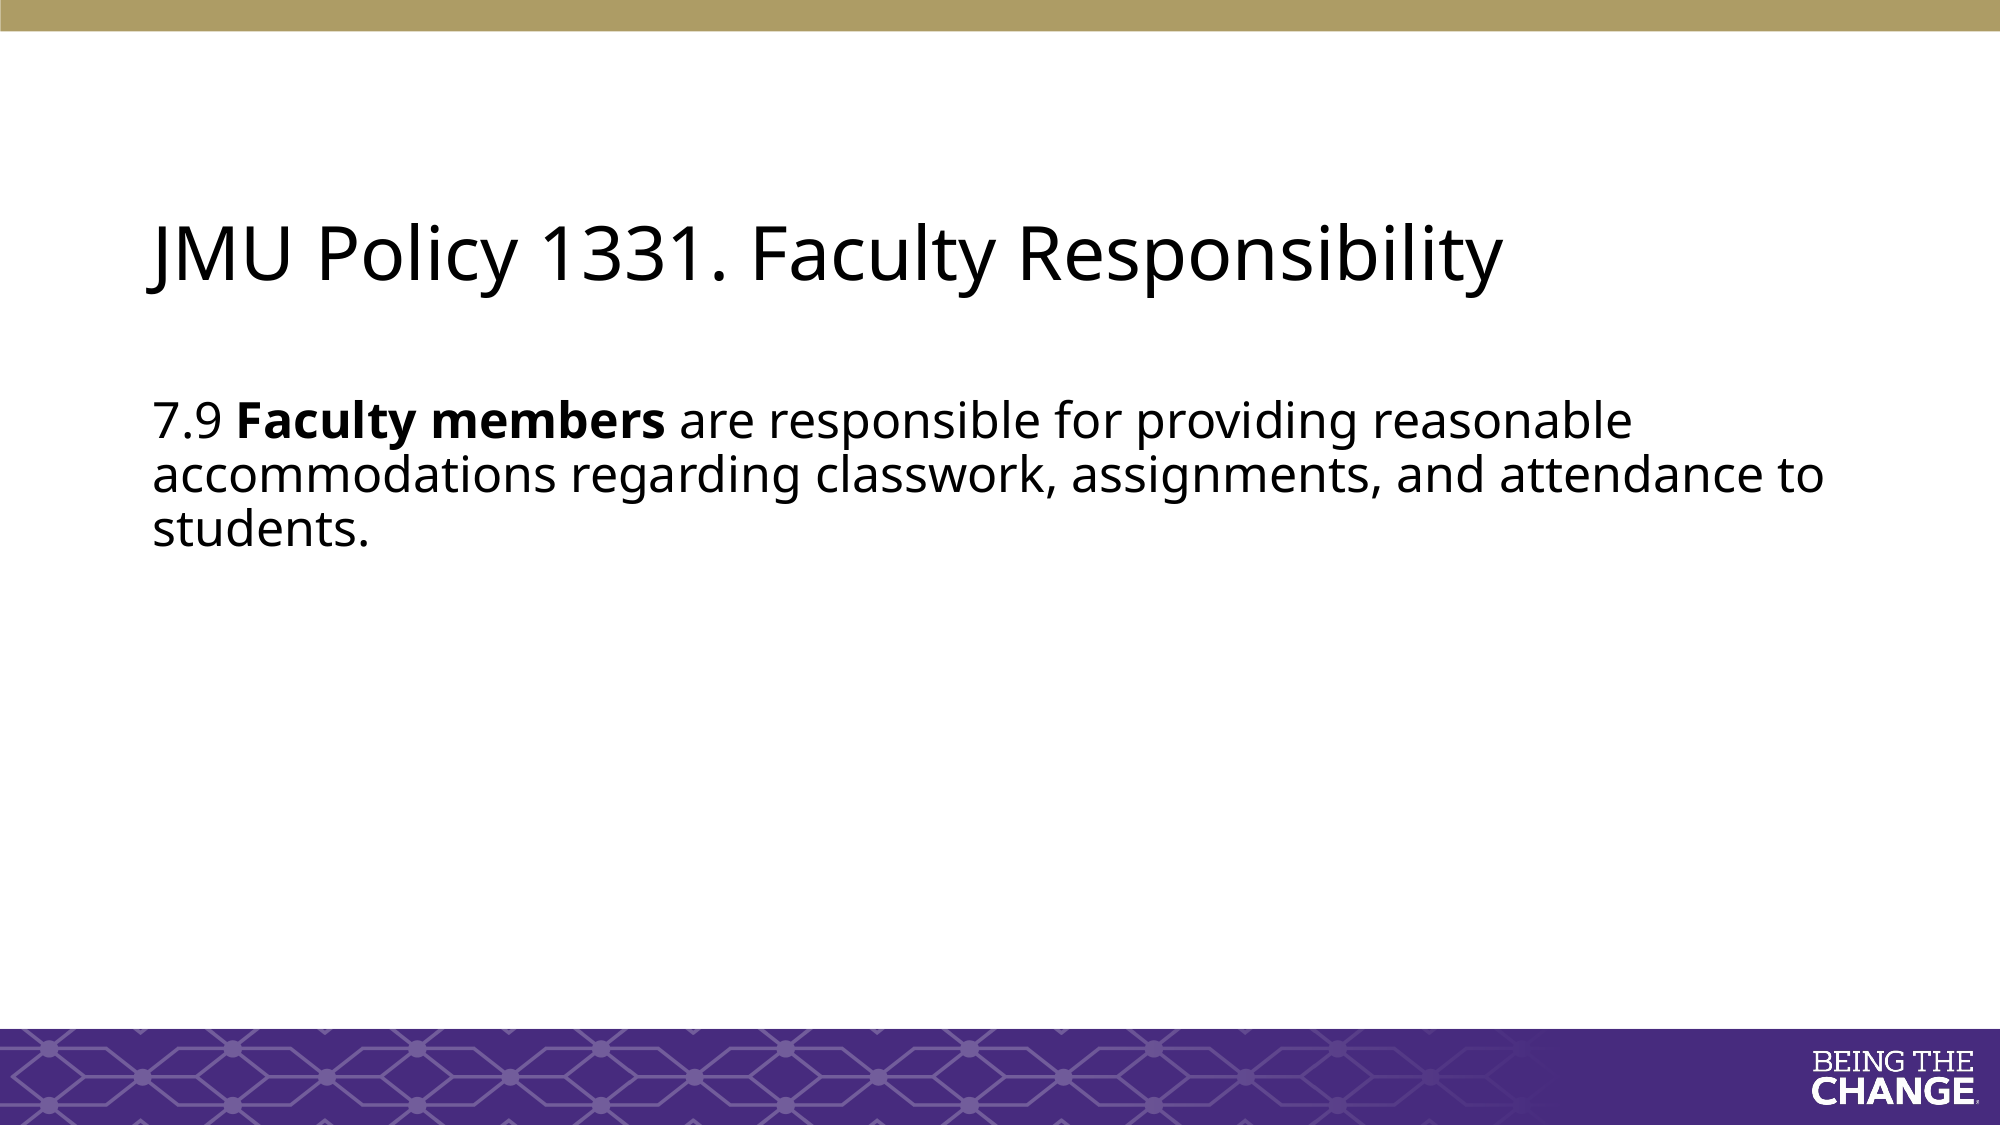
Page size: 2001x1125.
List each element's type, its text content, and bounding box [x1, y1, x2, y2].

text_box 7.9 Faculty members are responsible for providing reasonable accommodations regarding classwork, assignments, and attendance to students. [137, 387, 1863, 1015]
text_box JMU Policy 1331. Faculty Responsibility [137, 147, 1863, 366]
picture [0, 495, 2000, 1125]
